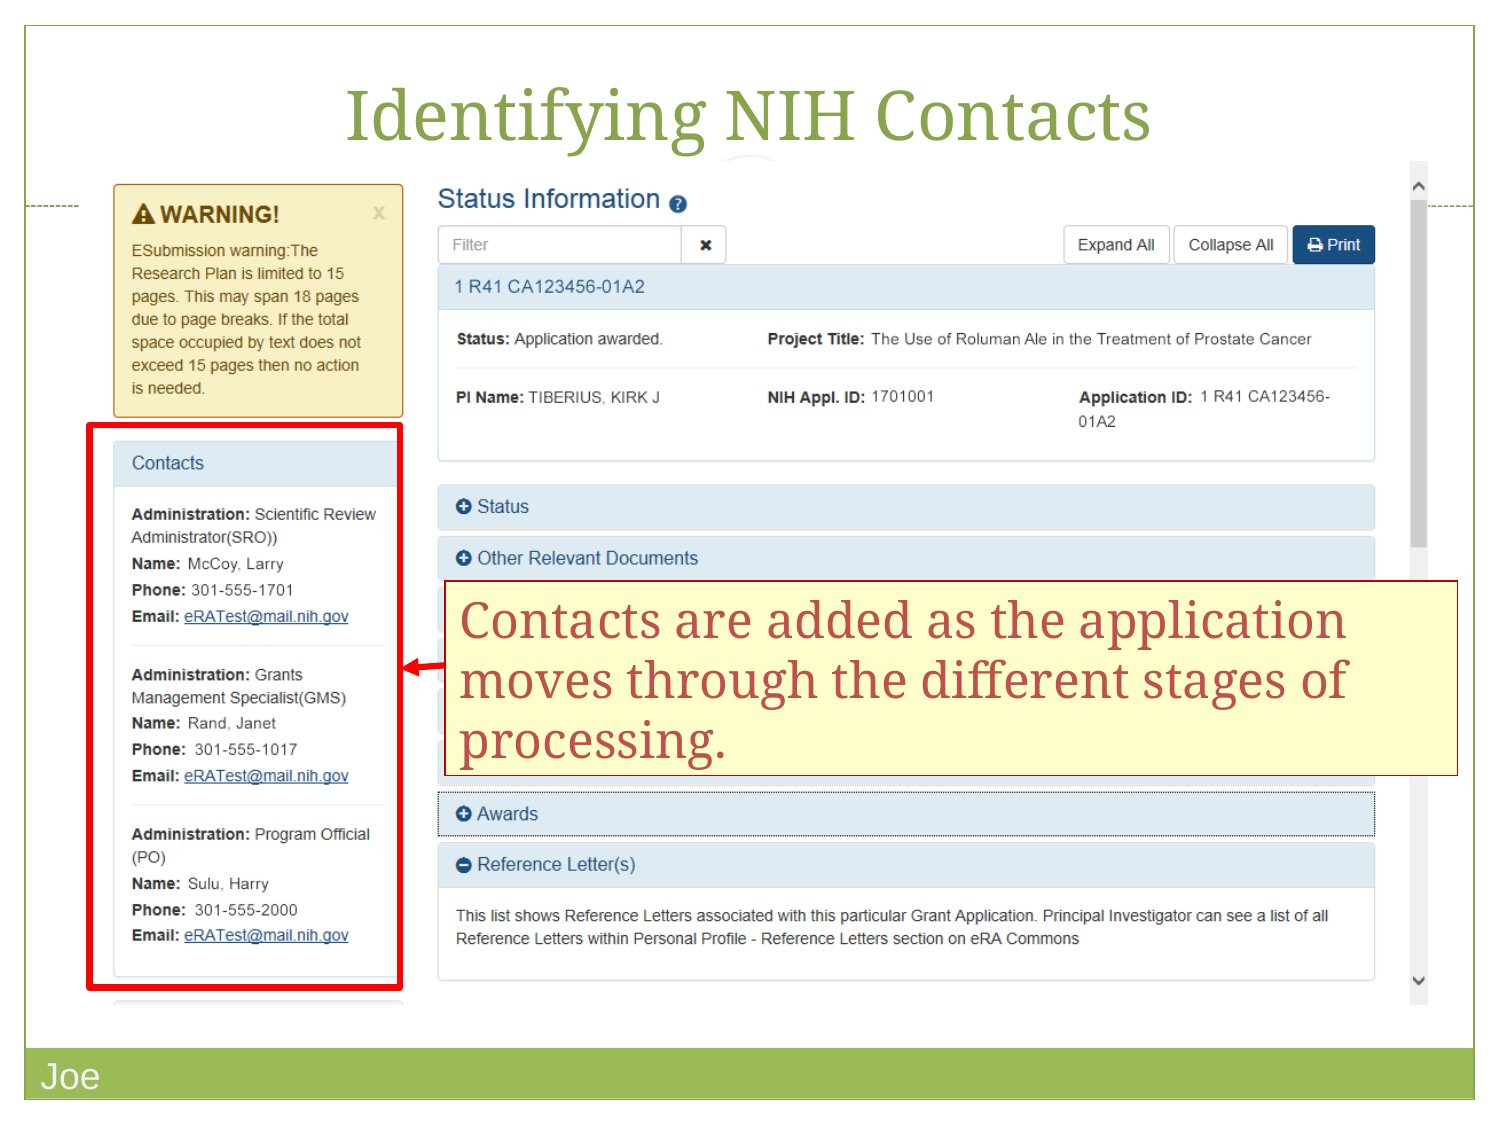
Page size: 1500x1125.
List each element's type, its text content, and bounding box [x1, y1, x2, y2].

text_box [79, 161, 1458, 1005]
text_box Joe [25, 1045, 116, 1105]
title Identifying NIH Contacts [49, 37, 1450, 162]
